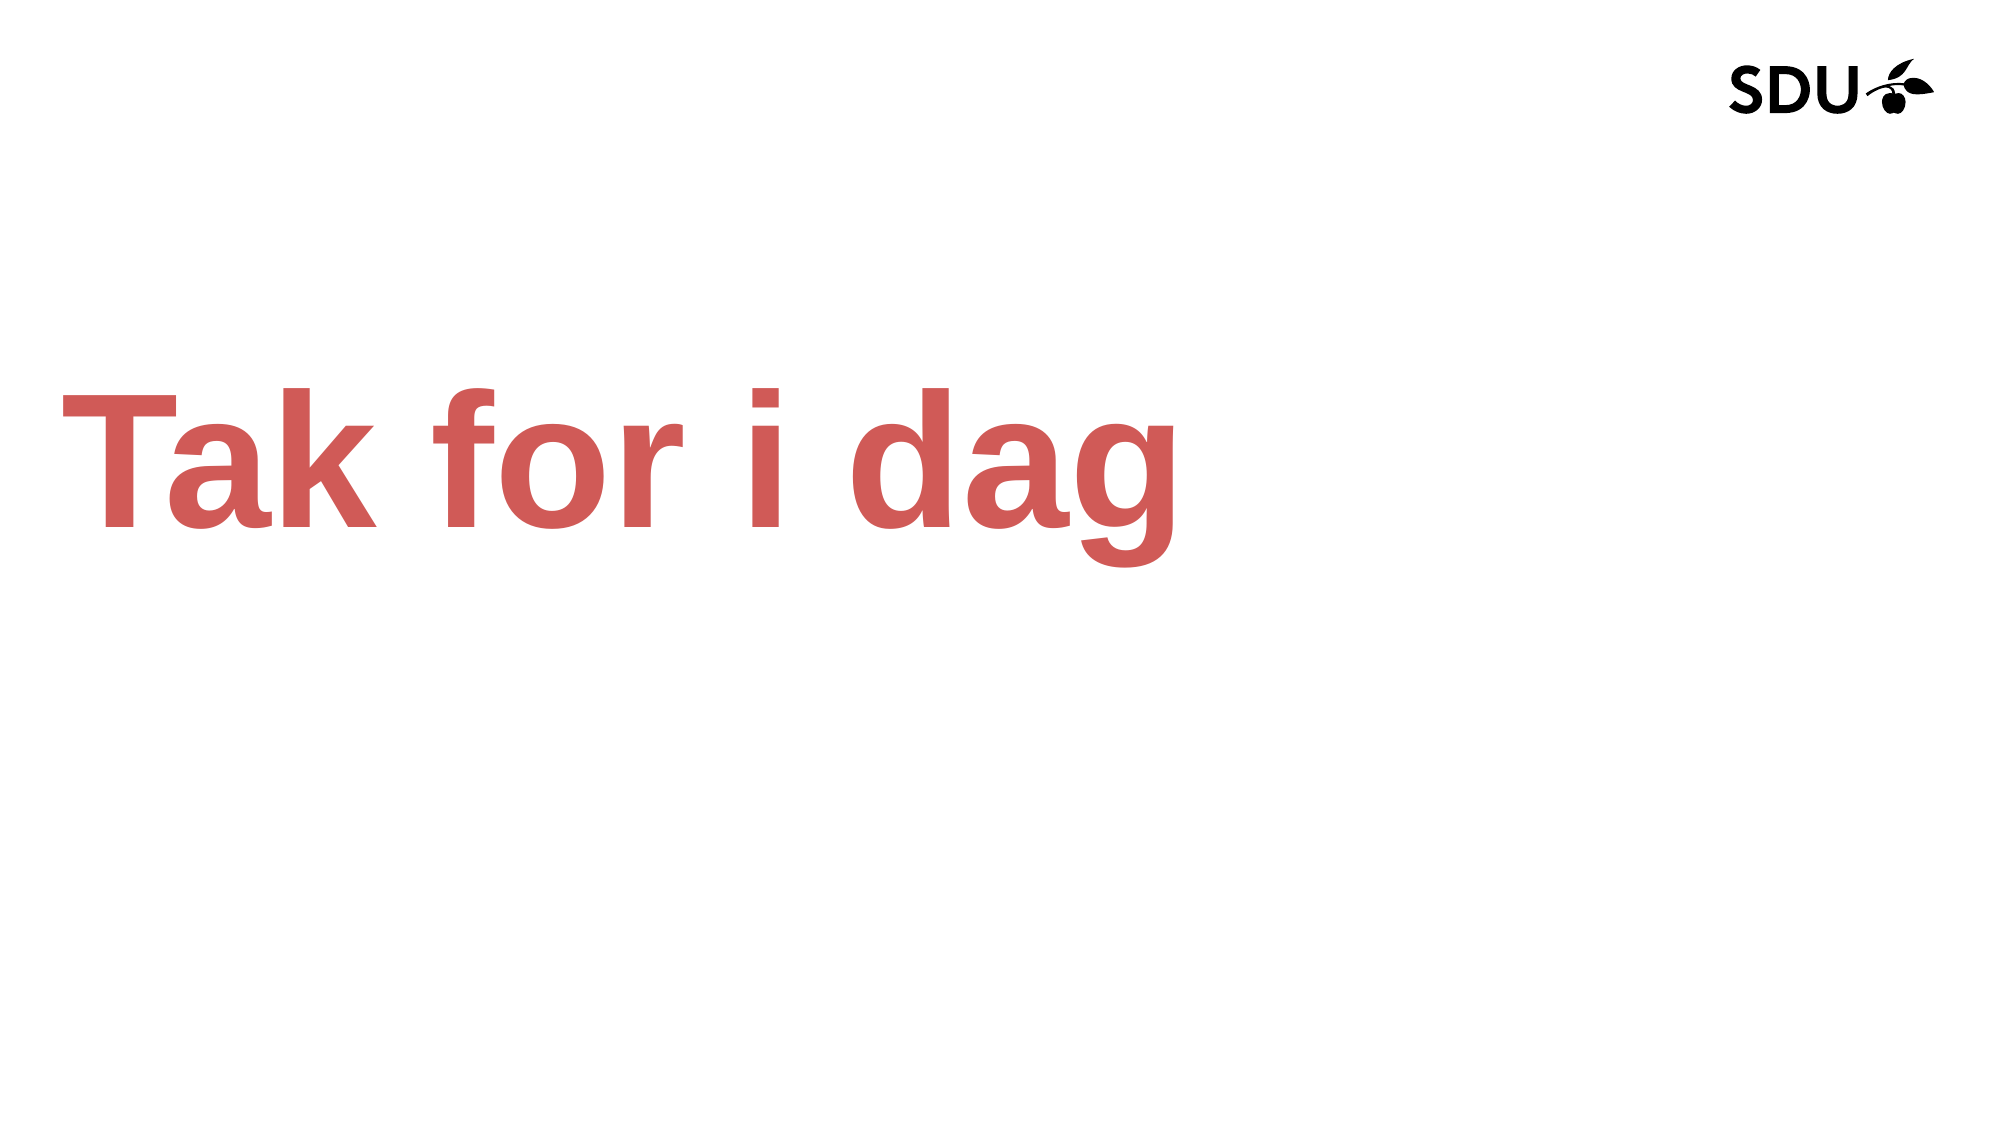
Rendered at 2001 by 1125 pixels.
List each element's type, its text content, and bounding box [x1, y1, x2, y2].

title Tak for i dag [61, 215, 1396, 568]
